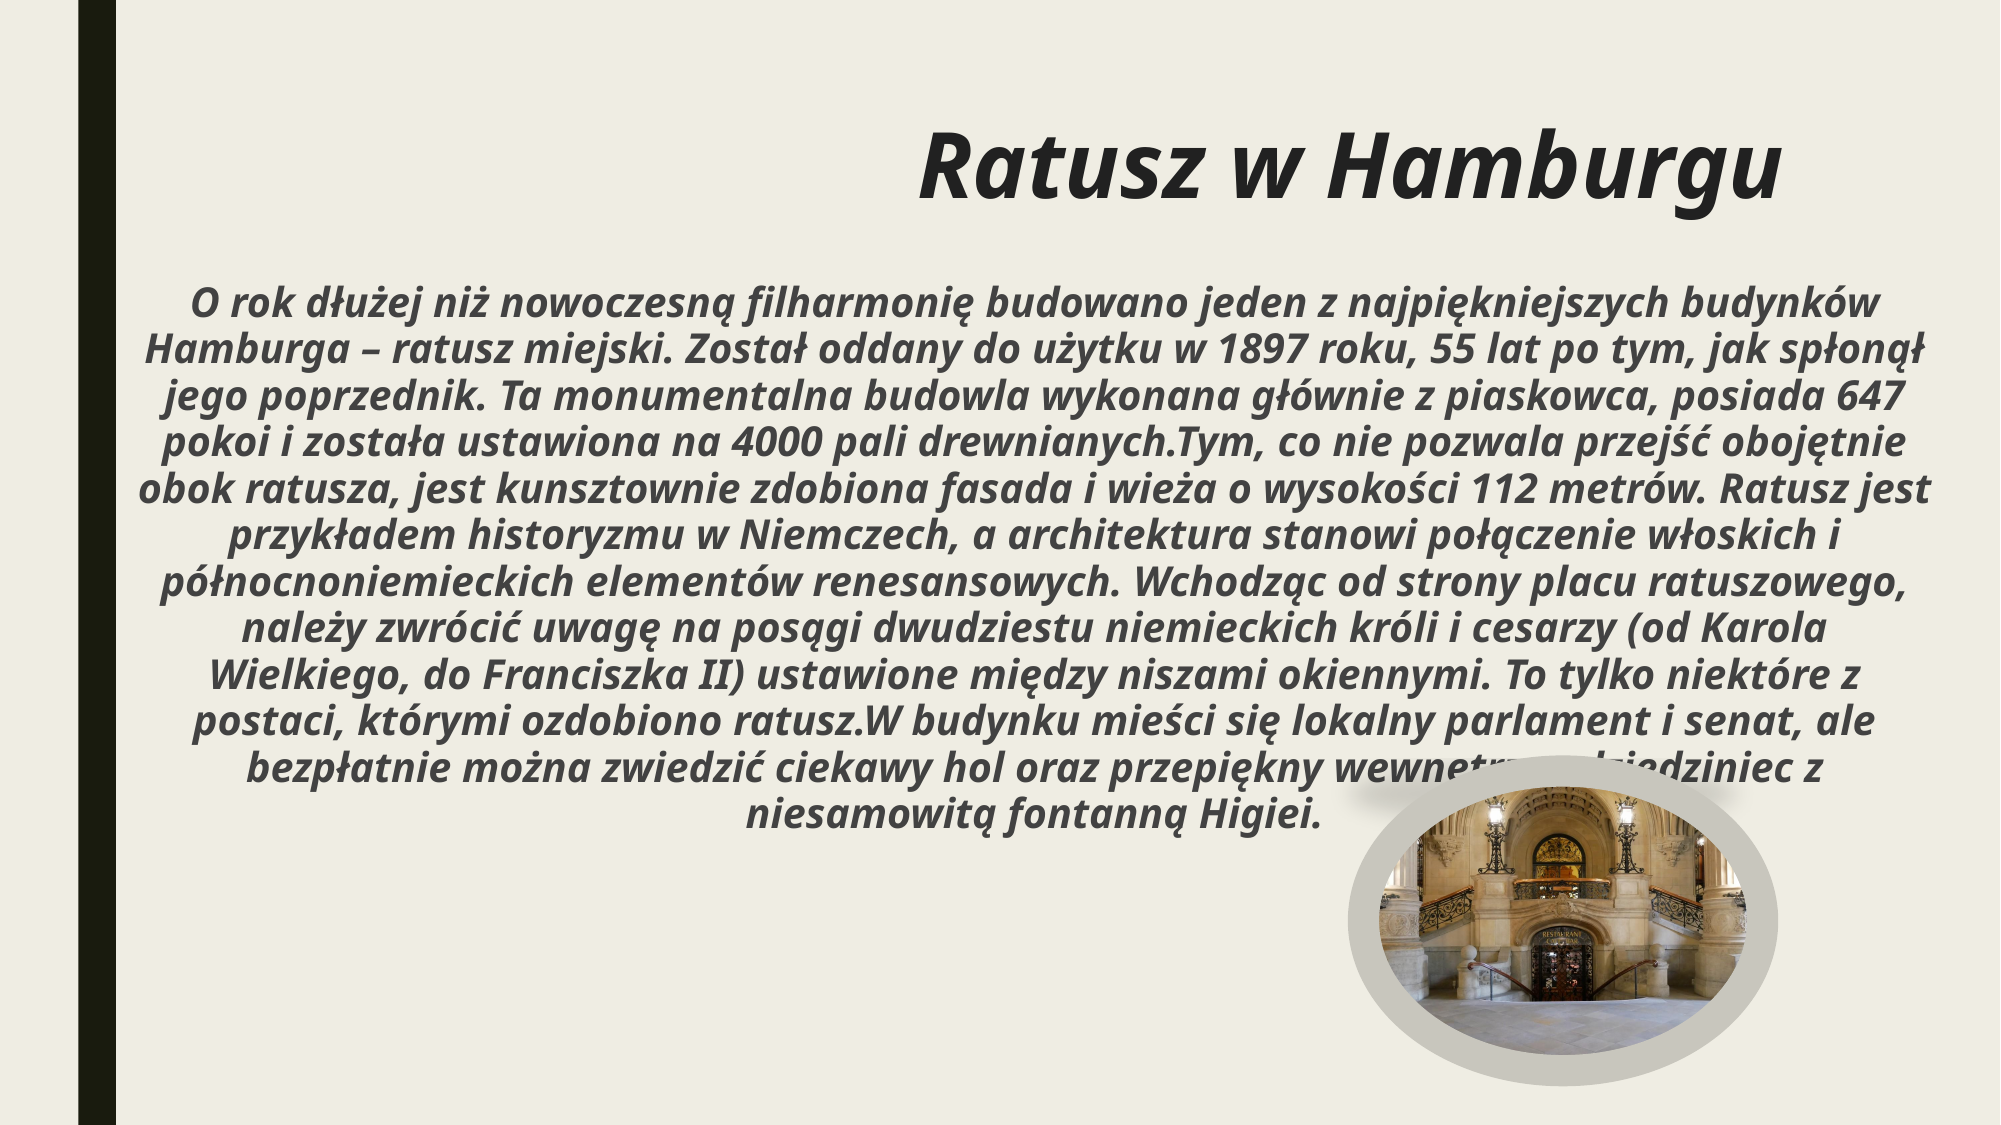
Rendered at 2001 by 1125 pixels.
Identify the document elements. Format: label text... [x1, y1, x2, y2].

list O rok dłużej niż nowoczesną filharmonię budowano jeden z najpiękniejszych budynków Hamburga – ratusz miejski. Został oddany do użytku w 1897 roku, 55 lat po tym, jak spłonął jego poprzednik. Ta monumentalna budowla wykonana głównie z piaskowca, posiada 647 pokoi i została ustawiona na 4000 pali drewnianych.Tym, co nie pozwala przejść obojętnie obok ratusza, jest kunsztownie zdobiona fasada i wieża o wysokości 112 metrów. Ratusz jest przykładem historyzmu w Niemczech, a architektura stanowi połączenie włoskich i północnoniemieckich elementów renesansowych. Wchodząc od strony placu ratuszowego, należy zwrócić uwagę na posągi dwudziestu niemieckich króli i cesarzy (od Karola Wielkiego, do Franciszka II) ustawione między niszami okiennymi. To tylko niektóre z postaci, którymi ozdobiono ratusz.W budynku mieści się lokalny parlament i senat, ale bezpłatnie można zwiedzić ciekawy hol oraz przepiękny wewnętrzny dziedziniec z niesamowitą fontanną Higiei. [119, 272, 1951, 853]
picture [1363, 770, 1763, 1071]
title Ratusz w Hamburgu [225, 112, 1800, 272]
